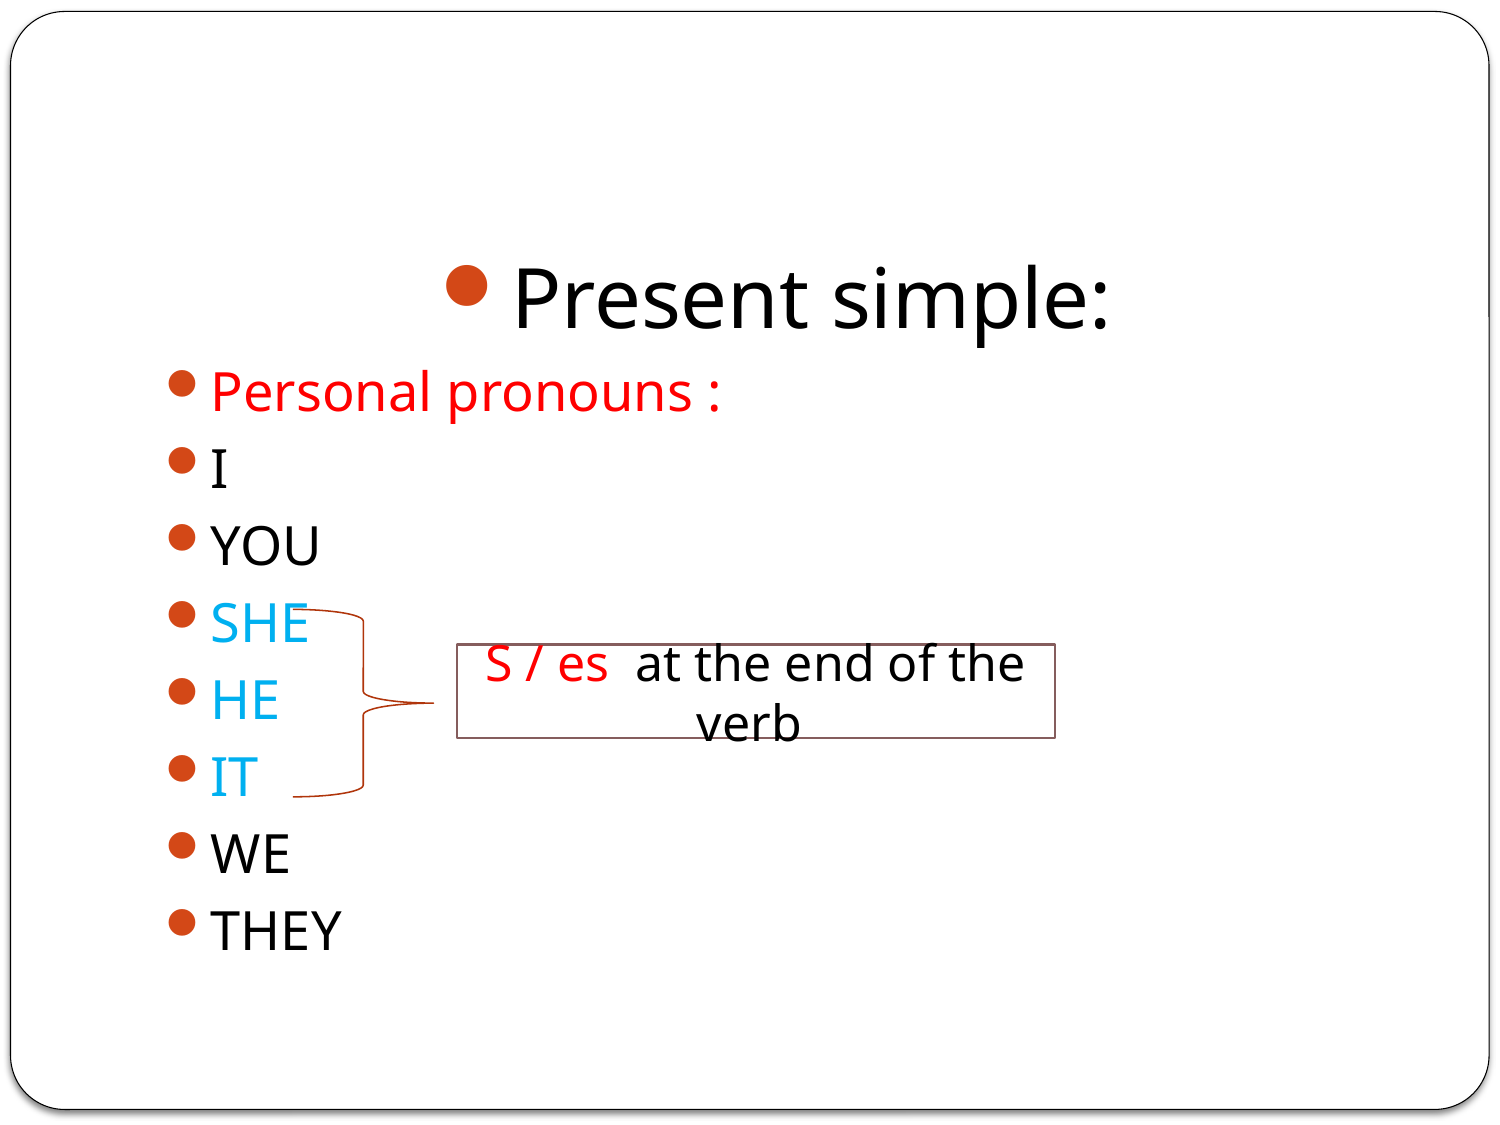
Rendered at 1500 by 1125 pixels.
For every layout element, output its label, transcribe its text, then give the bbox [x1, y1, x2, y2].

list Present simple: Personal pronouns : I YOU SHE HE IT WE THEY [150, 237, 1425, 1043]
text_box S / es at the end of the verb [456, 643, 1056, 739]
text_box [292, 608, 435, 798]
